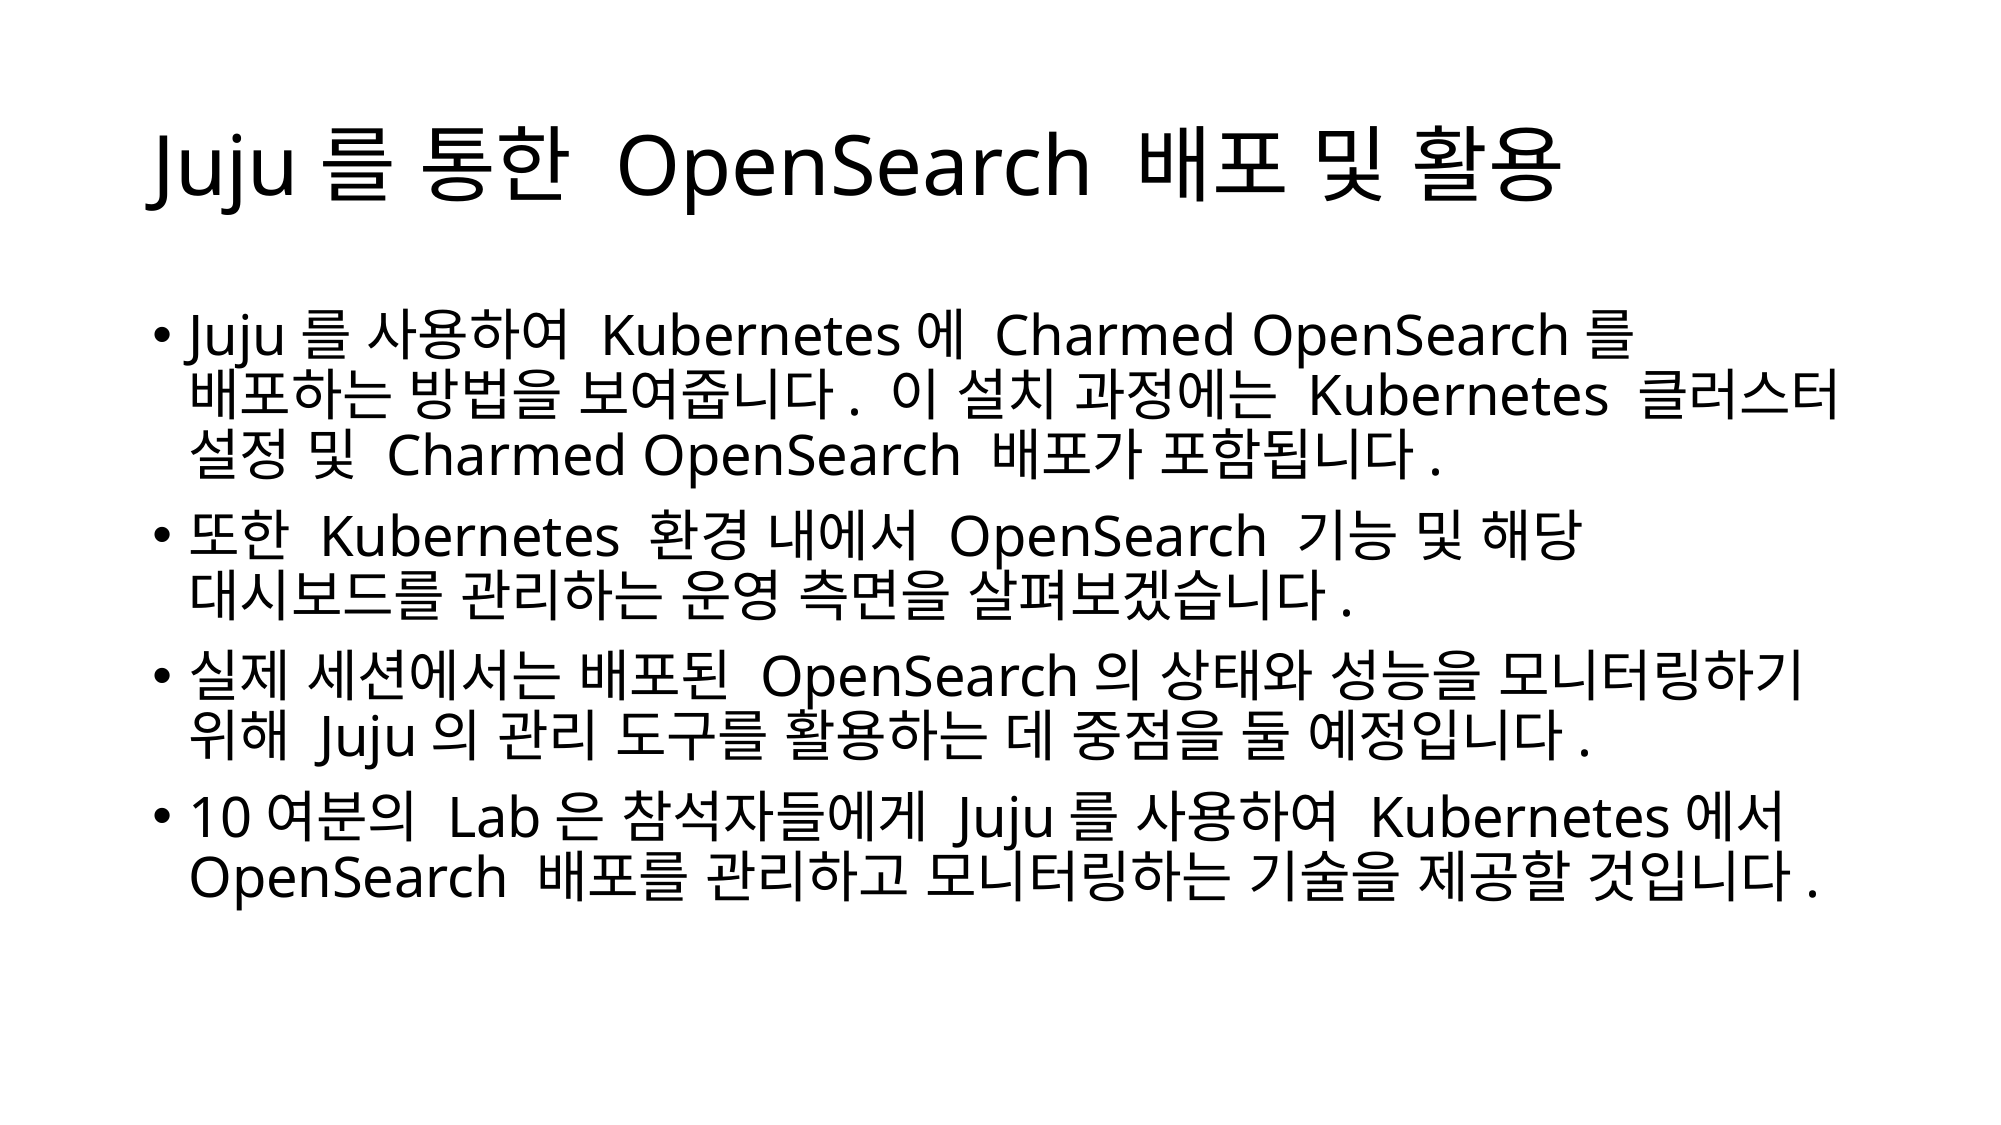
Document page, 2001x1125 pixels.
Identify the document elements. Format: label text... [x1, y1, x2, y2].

title Juju를 통한 OpenSearch 배포 및 활용 [137, 59, 1863, 278]
list Juju를 사용하여 Kubernetes에 Charmed OpenSearch를 배포하는 방법을 보여줍니다. 이 설치 과정에는 Kubernetes 클러스터 설정 및 Charmed OpenSearch 배포가 포함됩니다. 또한 Kubernetes 환경 내에서 OpenSearch 기능 및 해당 대시보드를 관리하는 운영 측면을 살펴보겠습니다. 실제 세션에서는 배포된 OpenSearch의 상태와 성능을 모니터링하기 위해 Juju의 관리 도구를 활용하는 데 중점을 둘 예정입니다. 10여분의 Lab은 참석자들에게 Juju를 사용하여 Kubernetes에서 OpenSearch 배포를 관리하고 모니터링하는 기술을 제공할 것입니다. [137, 299, 1863, 1014]
